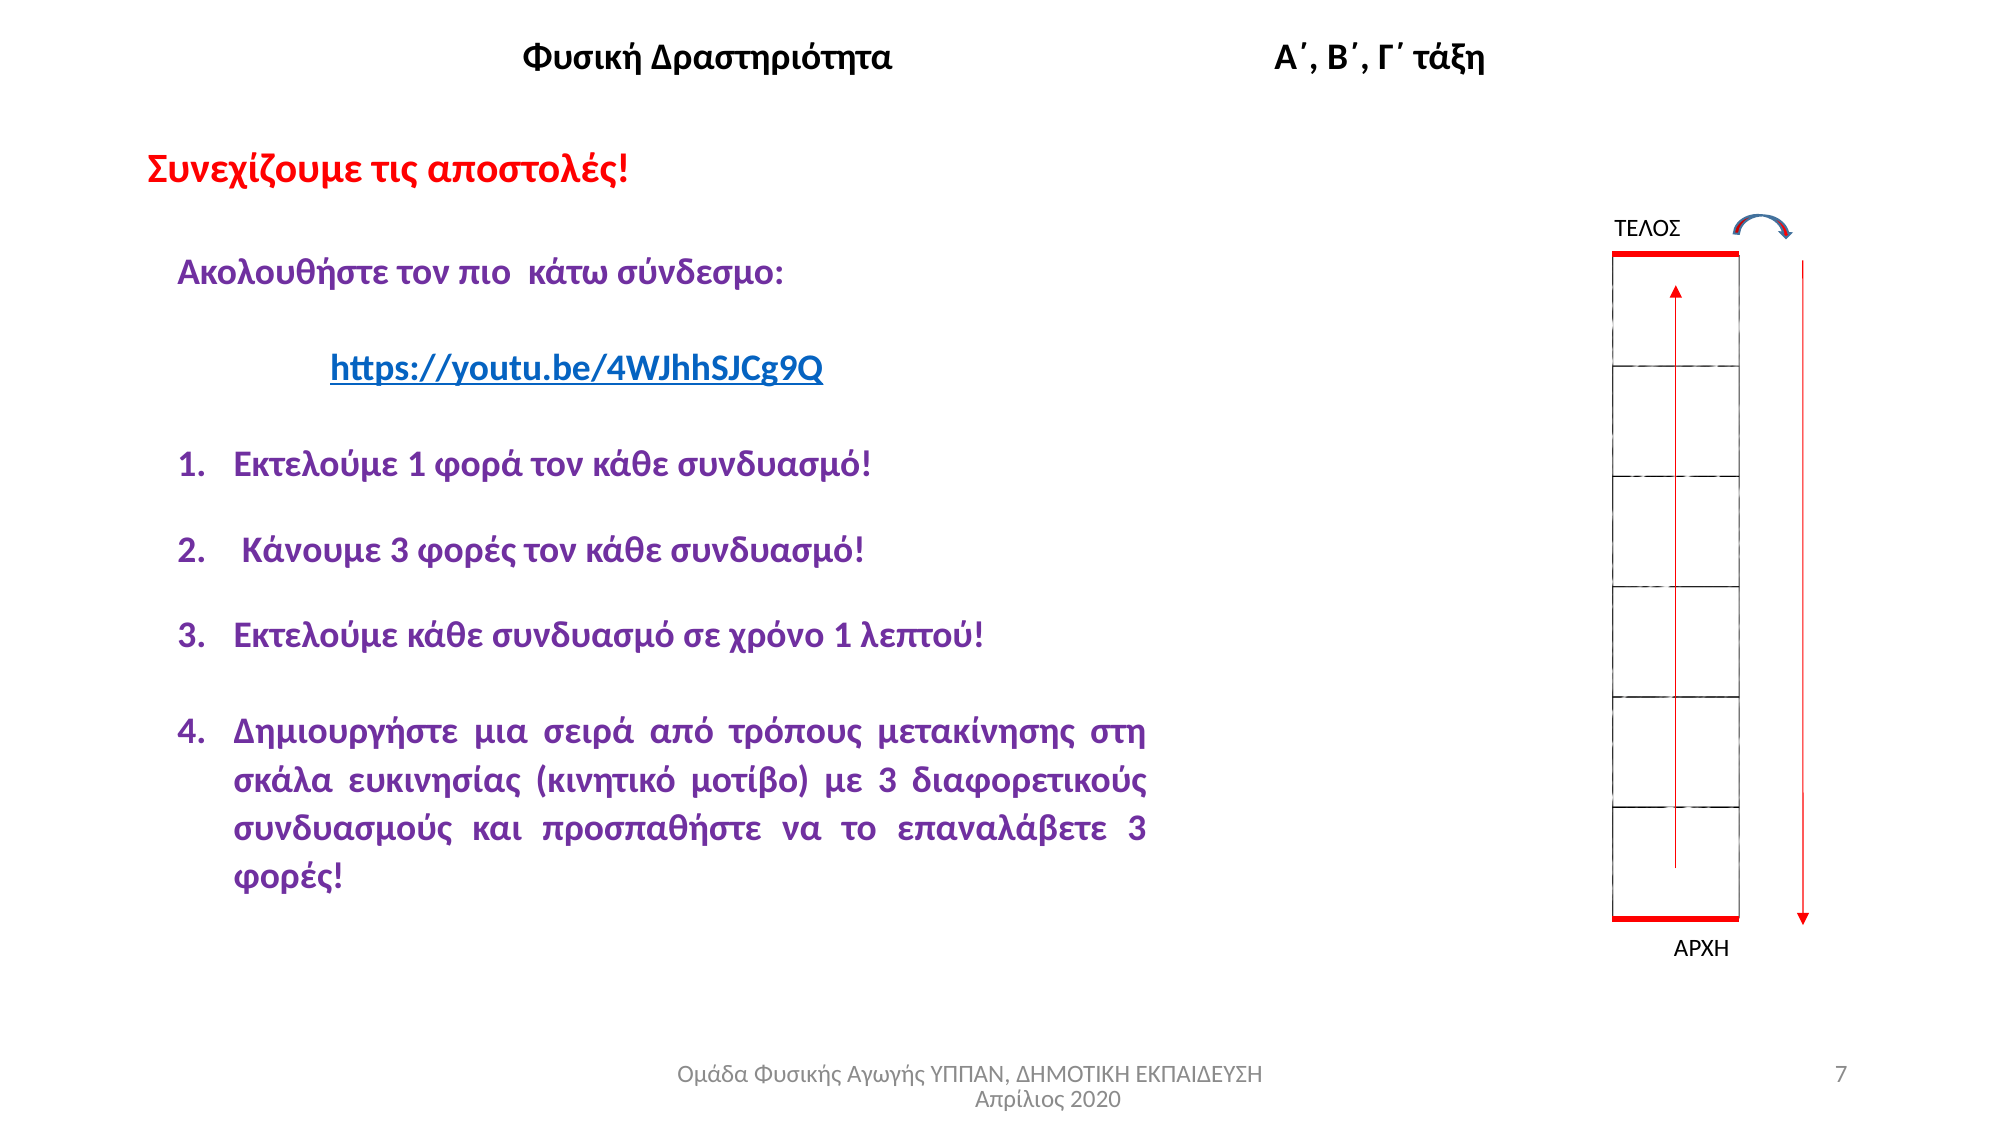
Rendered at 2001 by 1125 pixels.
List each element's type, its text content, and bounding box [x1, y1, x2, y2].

footer Ομάδα Φυσικής Αγωγής ΥΠΠΑΝ, ΔΗΜΟΤΙΚΗ ΕΚΠΑΙΔΕΥΣΗ Απρίλιος 2020 [662, 1042, 1338, 1103]
text_box Ακολουθήστε τον πιο κάτω σύνδεσμο: https://youtu.be/4WJhhSJCg9Q Εκτελούμε 1 φορά τον κάθε συνδυασμό! Κάνουμε 3 φορές τον κάθε συνδυασμό! Εκτελούμε κάθε συνδυασμό σε χρόνο 1 λεπτού! Δημιουργήστε μια σειρά από τρόπους μετακίνησης στη σκάλα ευκινησίας (κινητικό μοτίβο) με 3 διαφορετικούς συνδυασμούς και προσπαθήστε να το επαναλάβετε 3 φορές! [162, 236, 1163, 904]
slide_number 7 [1412, 1042, 1863, 1103]
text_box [1599, 203, 1809, 970]
text_box Φυσική Δραστηριότητα Α΄, Β΄, Γ΄ τάξη [74, 25, 1936, 85]
text_box Συνεχίζουμε τις αποστολές! [133, 132, 1914, 198]
